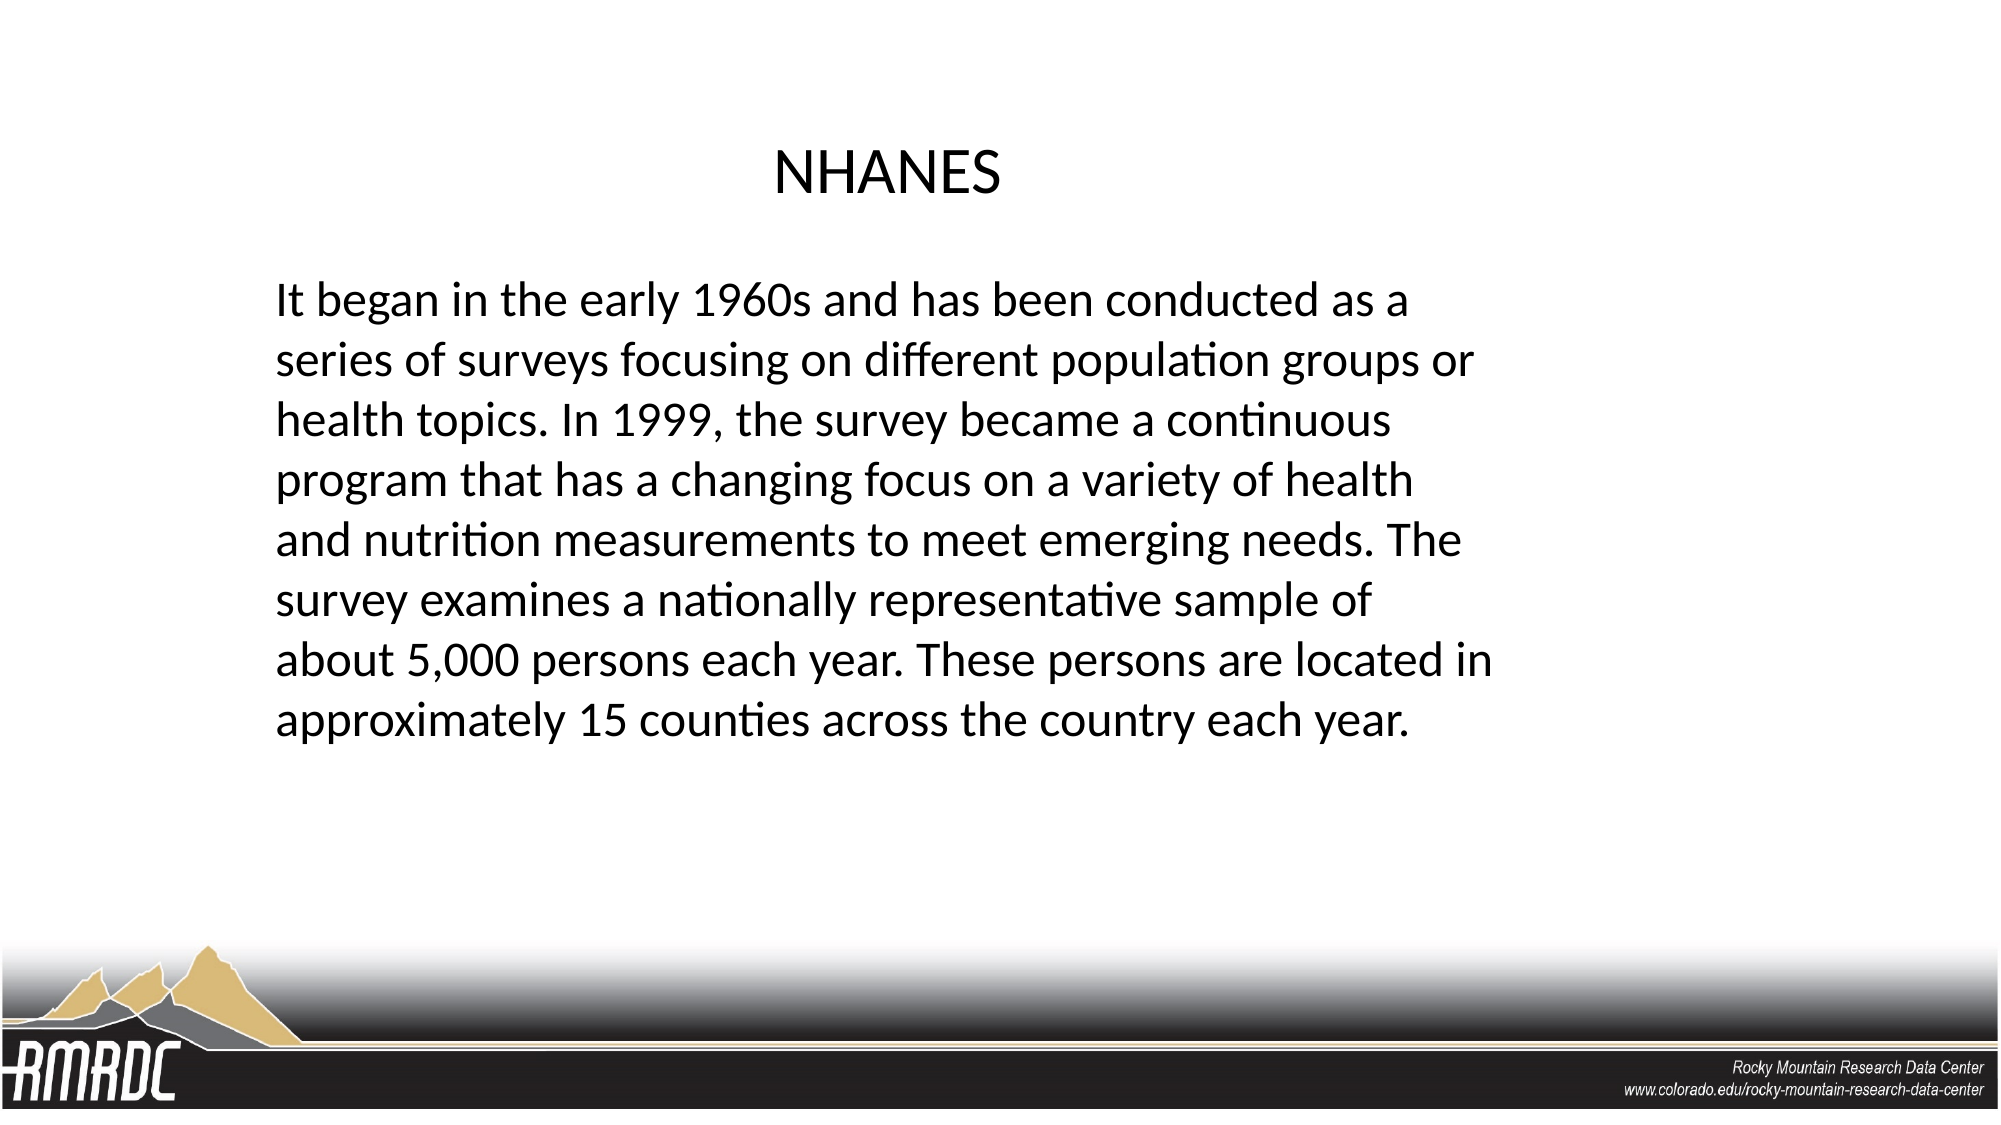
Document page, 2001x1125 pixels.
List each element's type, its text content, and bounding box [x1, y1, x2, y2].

text_box NHANES It began in the early 1960s and has been conducted as a series of surveys focusing on different population groups or health topics. In 1999, the survey became a continuous program that has a changing focus on a variety of health and nutrition measurements to meet emerging needs. The survey examines a nationally representative sample of about 5,000 persons each year. These persons are located in approximately 15 counties across the country each year. [260, 119, 1515, 754]
picture [0, 940, 2000, 1111]
